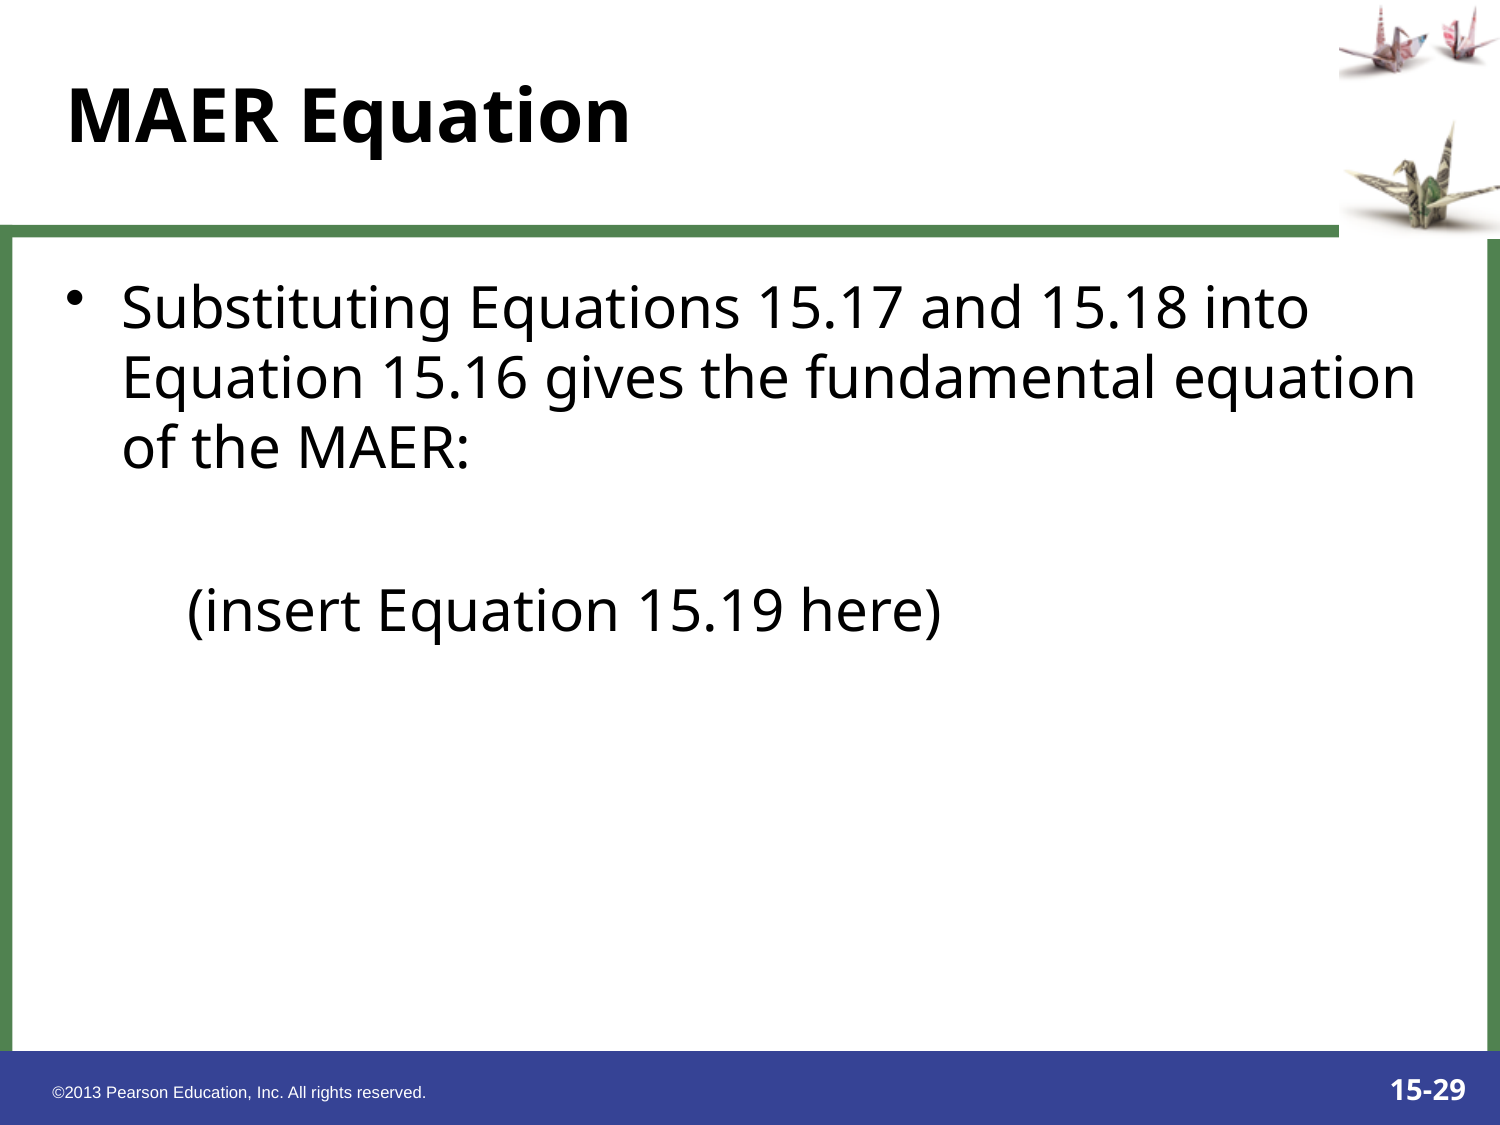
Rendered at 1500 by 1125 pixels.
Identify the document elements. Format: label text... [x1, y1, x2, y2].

title MAER Equation [50, 0, 1325, 225]
picture [1339, 0, 1500, 239]
list Substituting Equations 15.17 and 15.18 into Equation 15.16 gives the fundamental equation of the MAER: (insert Equation 15.19 here) [50, 262, 1450, 1013]
